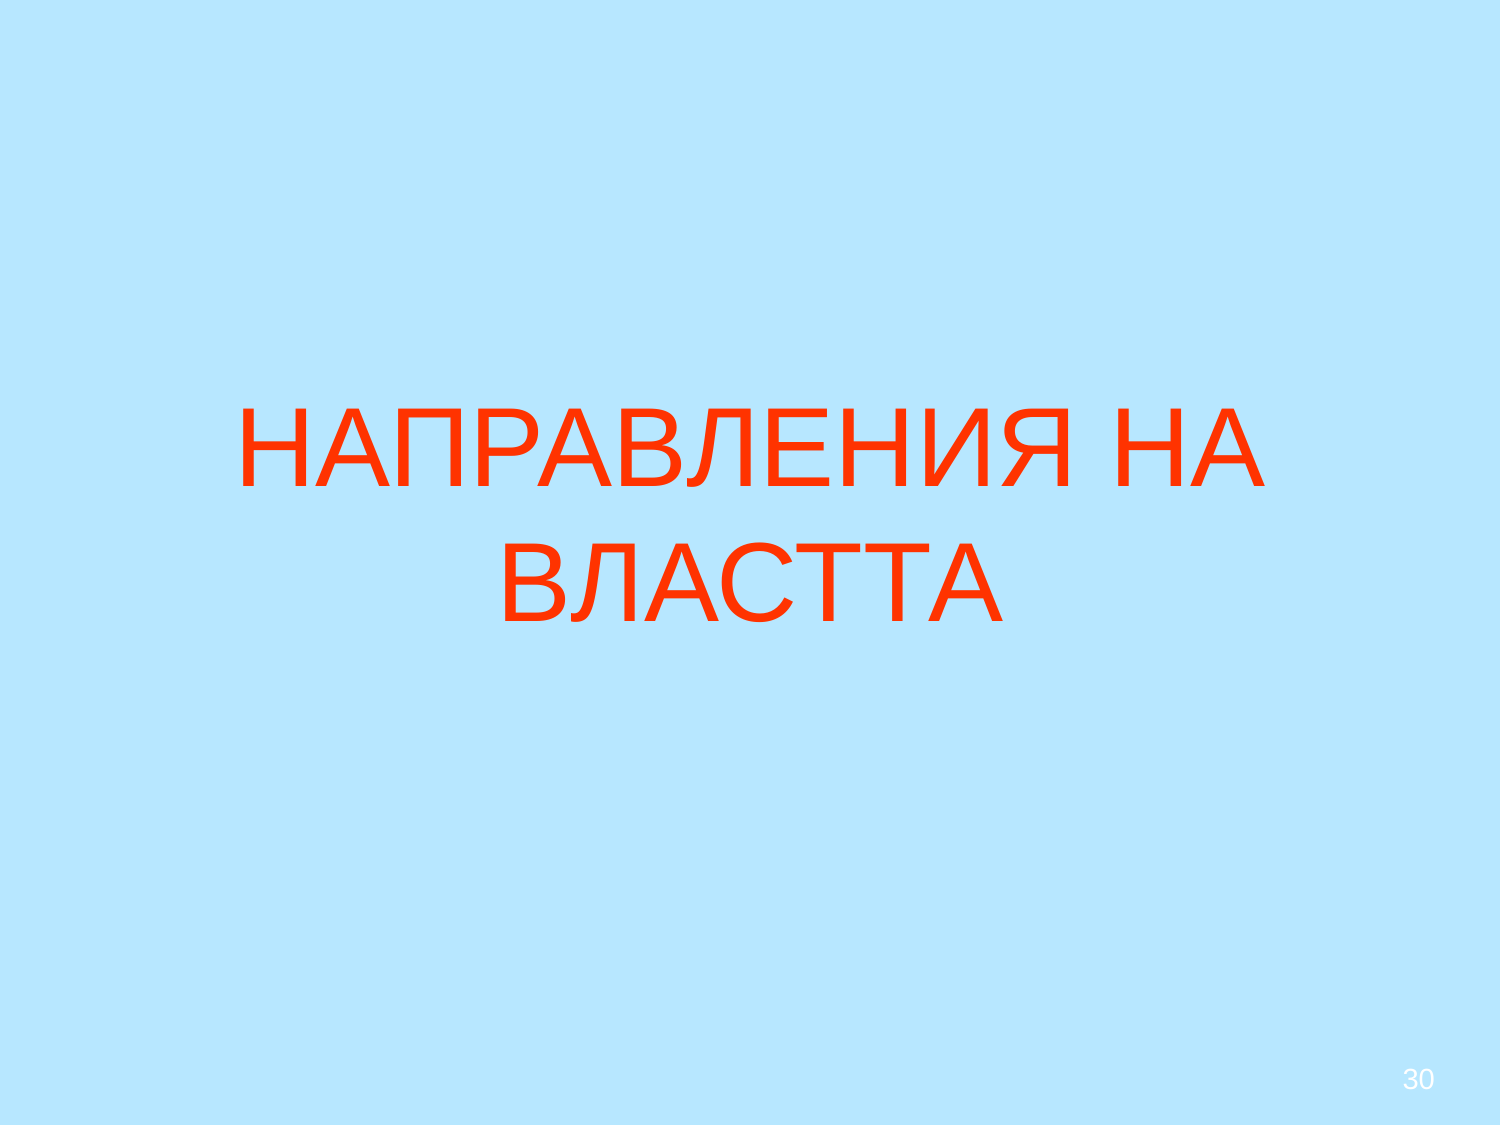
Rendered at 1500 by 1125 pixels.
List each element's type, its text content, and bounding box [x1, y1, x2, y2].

title НАПРАВЛЕНИЯ НА ВЛАСТТА [75, 45, 1425, 1083]
slide_number 30 [1074, 1024, 1450, 1103]
